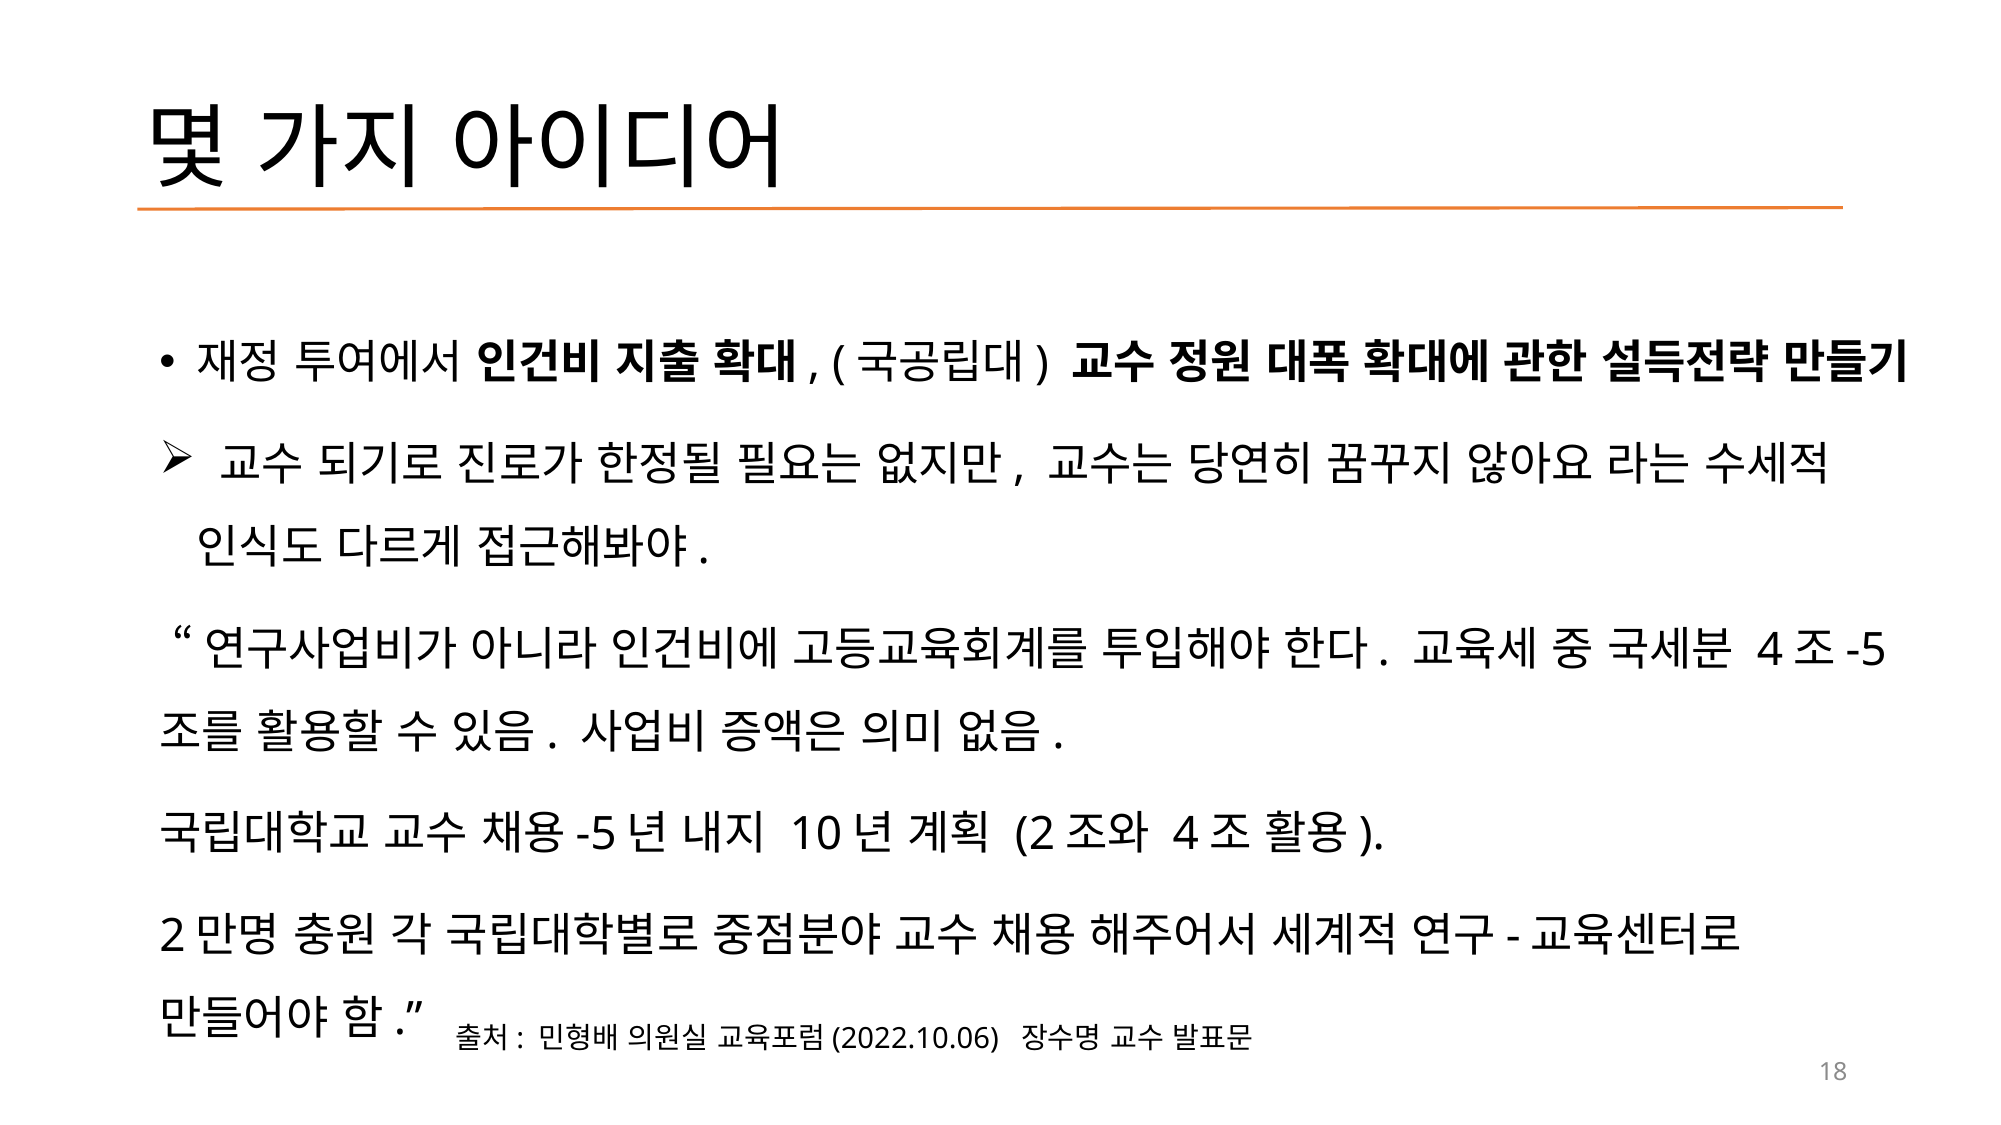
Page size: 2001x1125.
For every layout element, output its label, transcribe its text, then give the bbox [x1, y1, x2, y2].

text_box 출처: 민형배 의원실 교육포럼(2022.10.06) 장수명 교수 발표문 [440, 1011, 1406, 1062]
list 재정 투여에서 인건비 지출 확대, (국공립대) 교수 정원 대폭 확대에 관한 설득전략 만들기 교수 되기로 진로가 한정될 필요는 없지만, 교수는 당연히 꿈꾸지 않아요 라는 수세적 인식도 다르게 접근해봐야. “연구사업비가 아니라 인건비에 고등교육회계를 투입해야 한다. 교육세 중 국세분 4조-5조를 활용할 수 있음. 사업비 증액은 의미 없음. 국립대학교 교수 채용-5년 내지 10년 계획 (2조와 4조 활용). 2만명 충원 각 국립대학별로 중점분야 교수 채용 해주어서 세계적 연구-교육센터로 만들어야 함.” [144, 223, 1935, 1084]
slide_number 18 [1412, 1042, 1863, 1103]
title 몇 가지 아이디어 [130, 41, 1856, 260]
